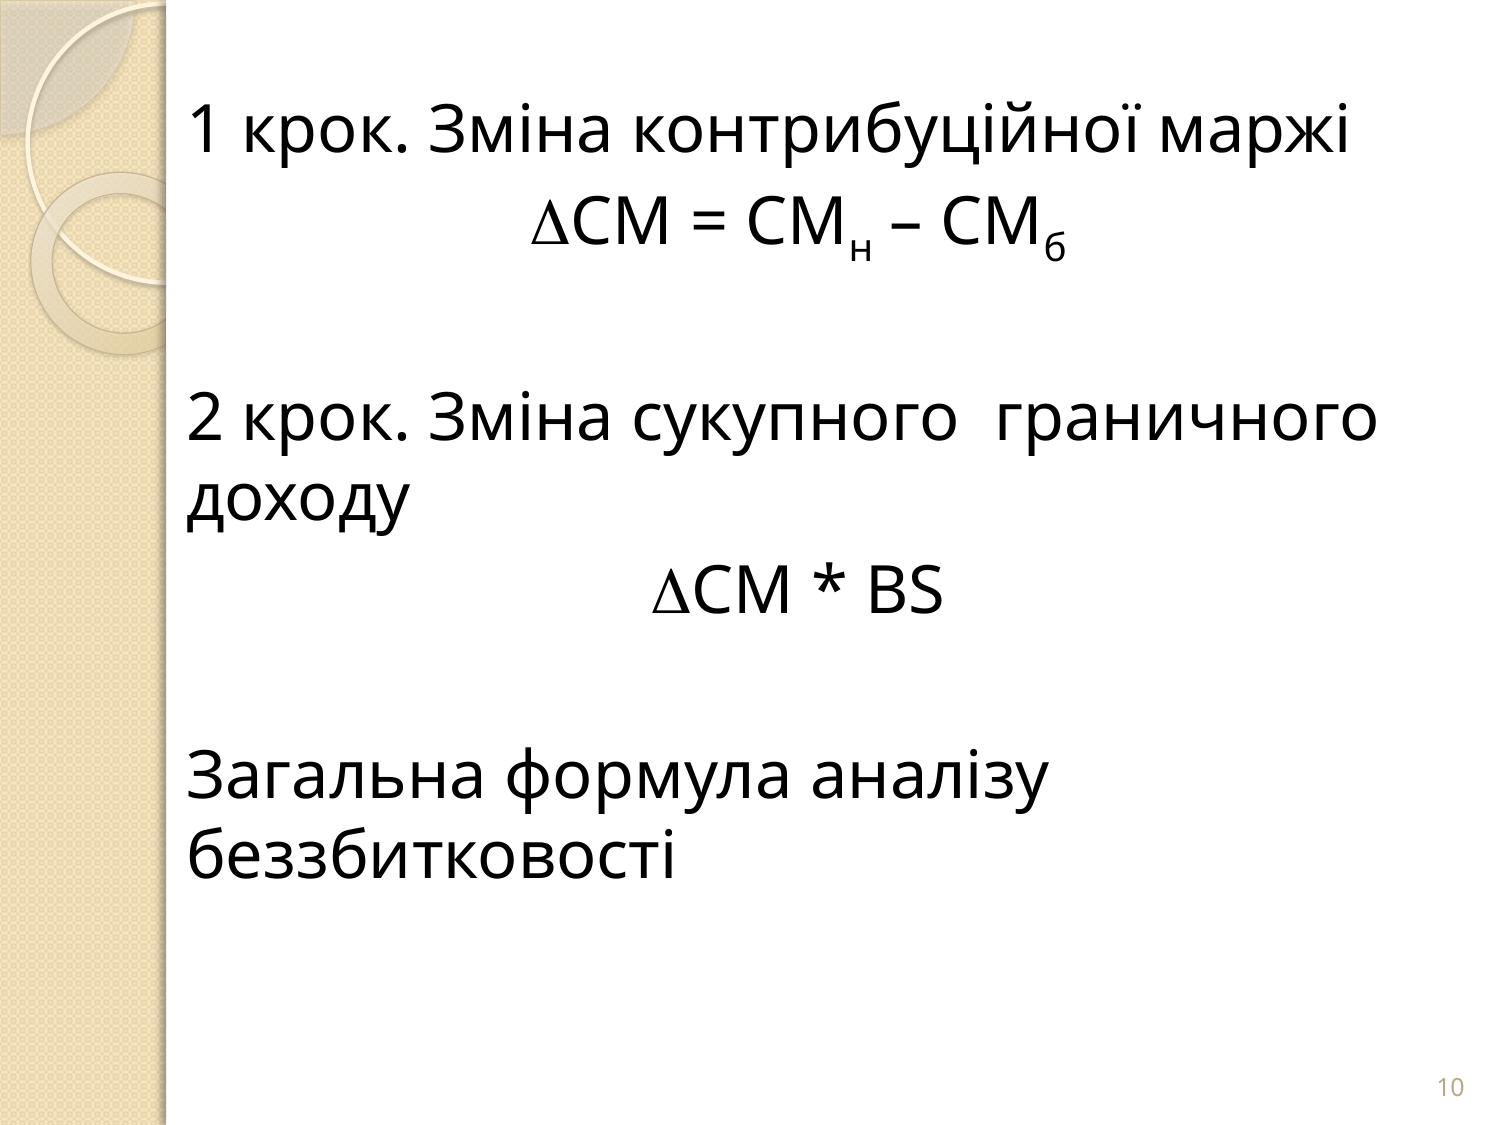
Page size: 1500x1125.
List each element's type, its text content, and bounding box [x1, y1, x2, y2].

slide_number 10 [1413, 1034, 1488, 1113]
